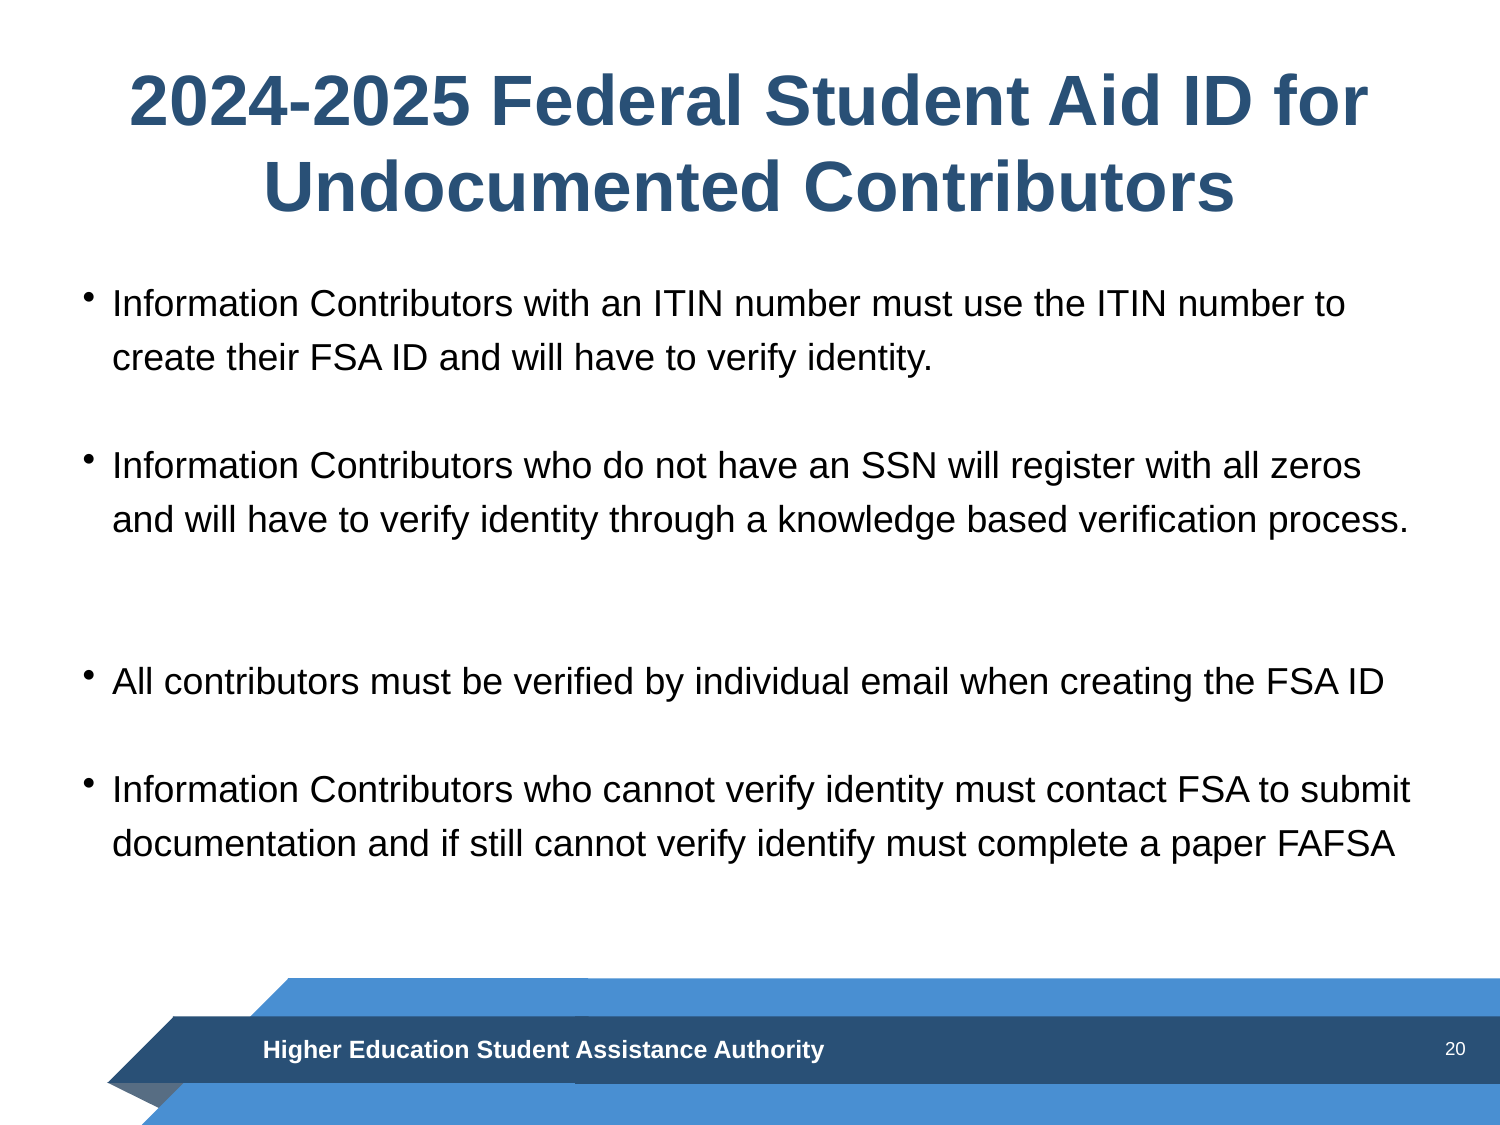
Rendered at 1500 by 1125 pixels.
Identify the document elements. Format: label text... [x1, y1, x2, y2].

list Information Contributors with an ITIN number must use the ITIN number to create their FSA ID and will have to verify identity. Information Contributors who do not have an SSN will register with all zeros and will have to verify identity through a knowledge based verification process. All contributors must be verified by individual email when creating the FSA ID Information Contributors who cannot verify identity must contact FSA to submit documentation and if still cannot verify identify must complete a paper FAFSA [74, 261, 1426, 899]
title 2024-2025 Federal Student Aid ID for Undocumented Contributors [0, 45, 1500, 234]
slide_number 20 [1435, 1028, 1474, 1068]
text_box Higher Education Student Assistance Authority [255, 1026, 889, 1071]
